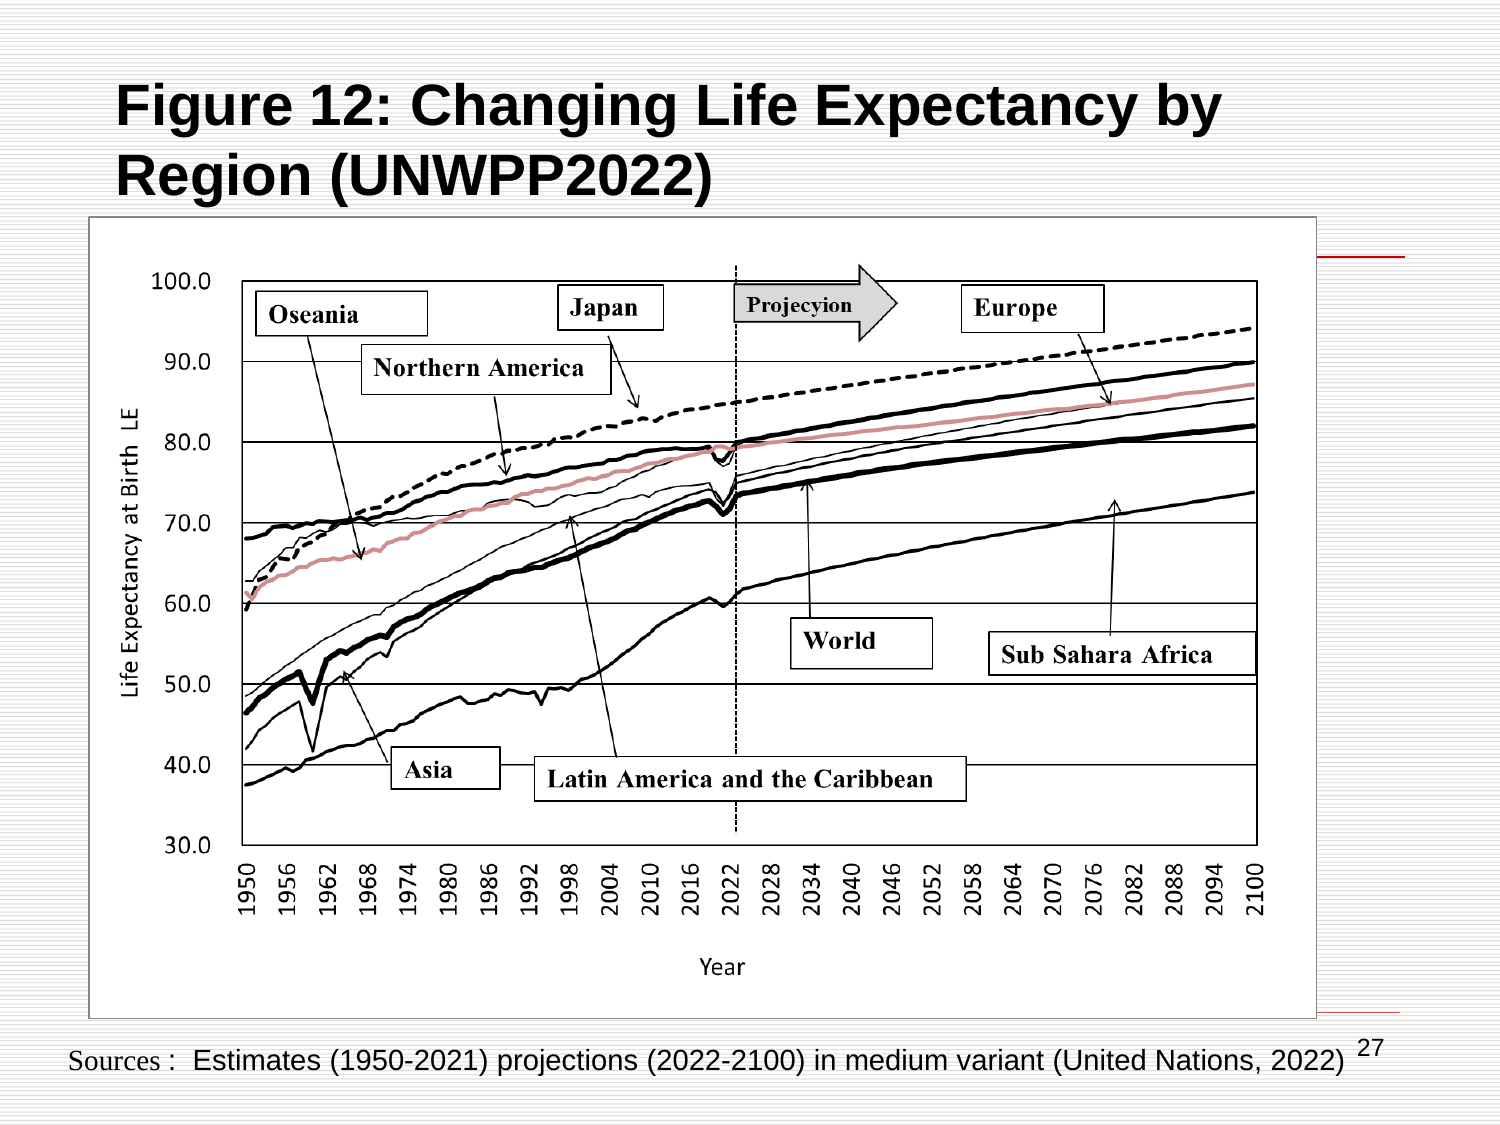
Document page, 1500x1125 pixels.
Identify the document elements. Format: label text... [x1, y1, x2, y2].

title Figure 12: Changing Life Expectancy by Region (UNWPP2022) [100, 57, 1424, 217]
slide_number 27 [1074, 1024, 1401, 1103]
picture [0, 0, 1500, 1125]
text_box Sources : Estimates (1950-2021) projections (2022-2100) in medium variant (United Nations, 2022) [53, 1033, 1400, 1084]
